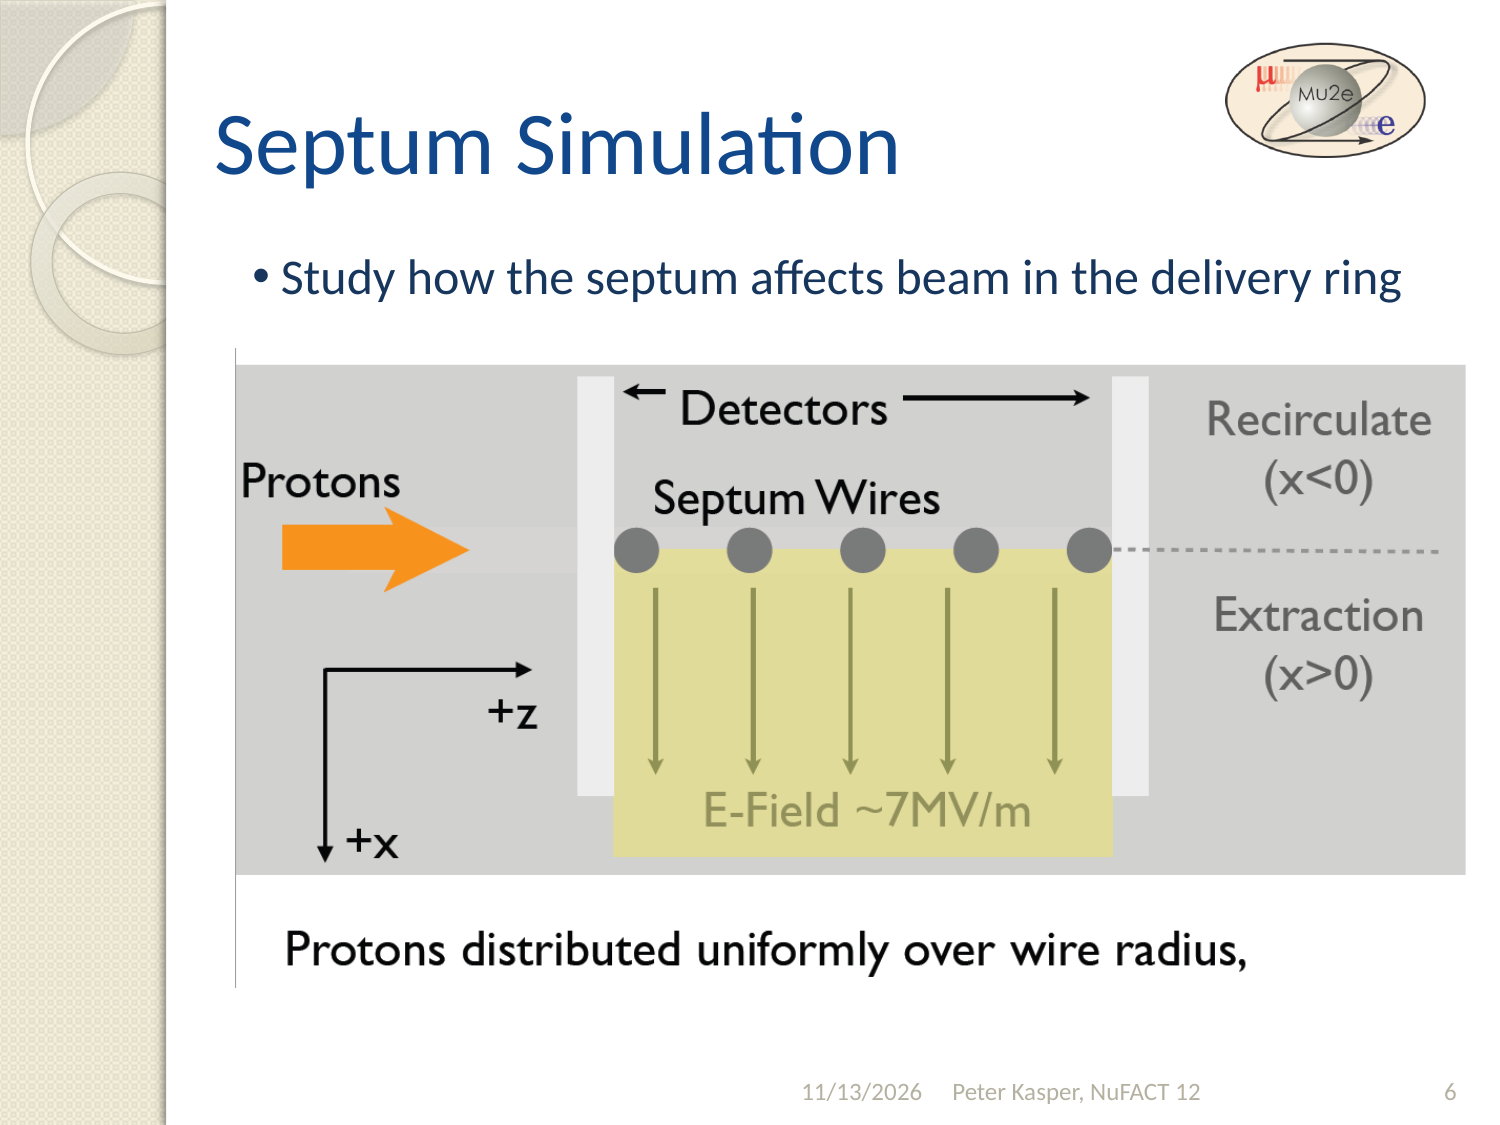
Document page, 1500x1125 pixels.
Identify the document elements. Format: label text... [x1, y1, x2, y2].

slide_number 6 [1413, 1034, 1488, 1113]
picture [1225, 42, 1426, 158]
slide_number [587, 1034, 938, 1113]
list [235, 348, 1466, 988]
footer Peter Kasper, NuFACT 12 [938, 1034, 1413, 1113]
title Septum Simulation [200, 45, 1238, 233]
text_box Study how the septum affects beam in the delivery ring [237, 237, 1450, 313]
